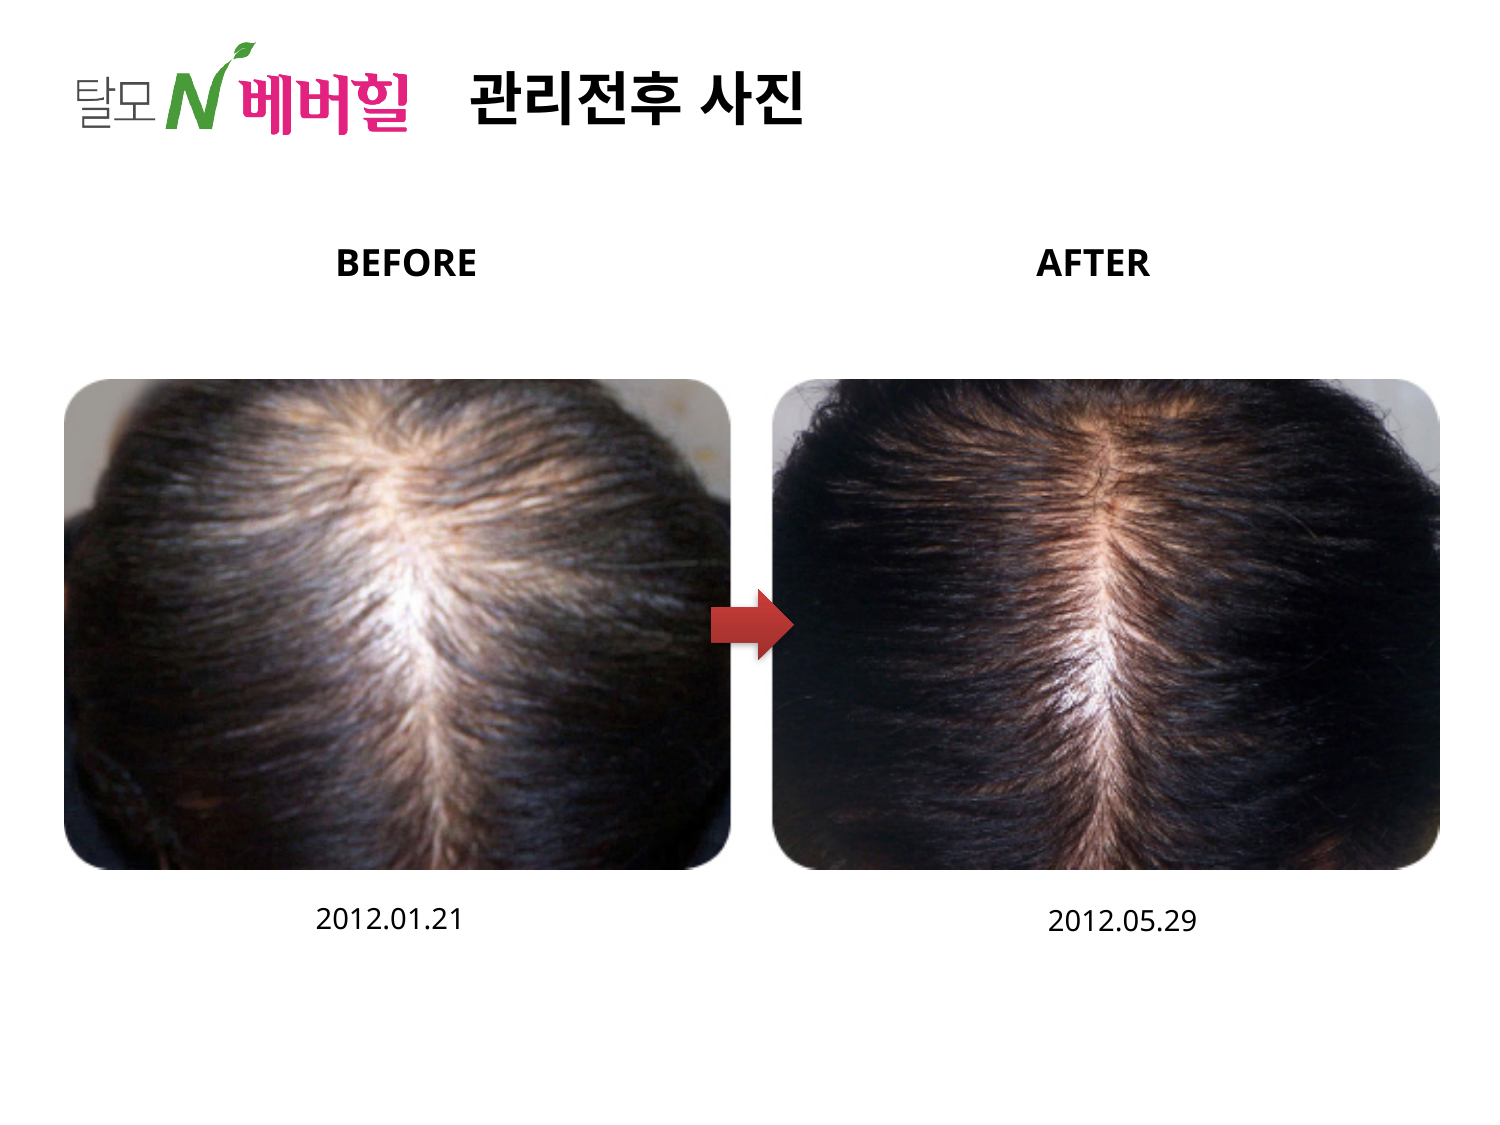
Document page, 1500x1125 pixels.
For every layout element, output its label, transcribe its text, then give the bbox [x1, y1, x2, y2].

text_box 관리전후 사진 [454, 54, 1400, 171]
text_box BEFORE [75, 231, 738, 303]
picture [76, 42, 408, 135]
text_box 2012.01.21 [159, 893, 622, 943]
picture [64, 379, 1441, 870]
text_box AFTER [761, 231, 1425, 303]
text_box 2012.05.29 [891, 894, 1354, 945]
